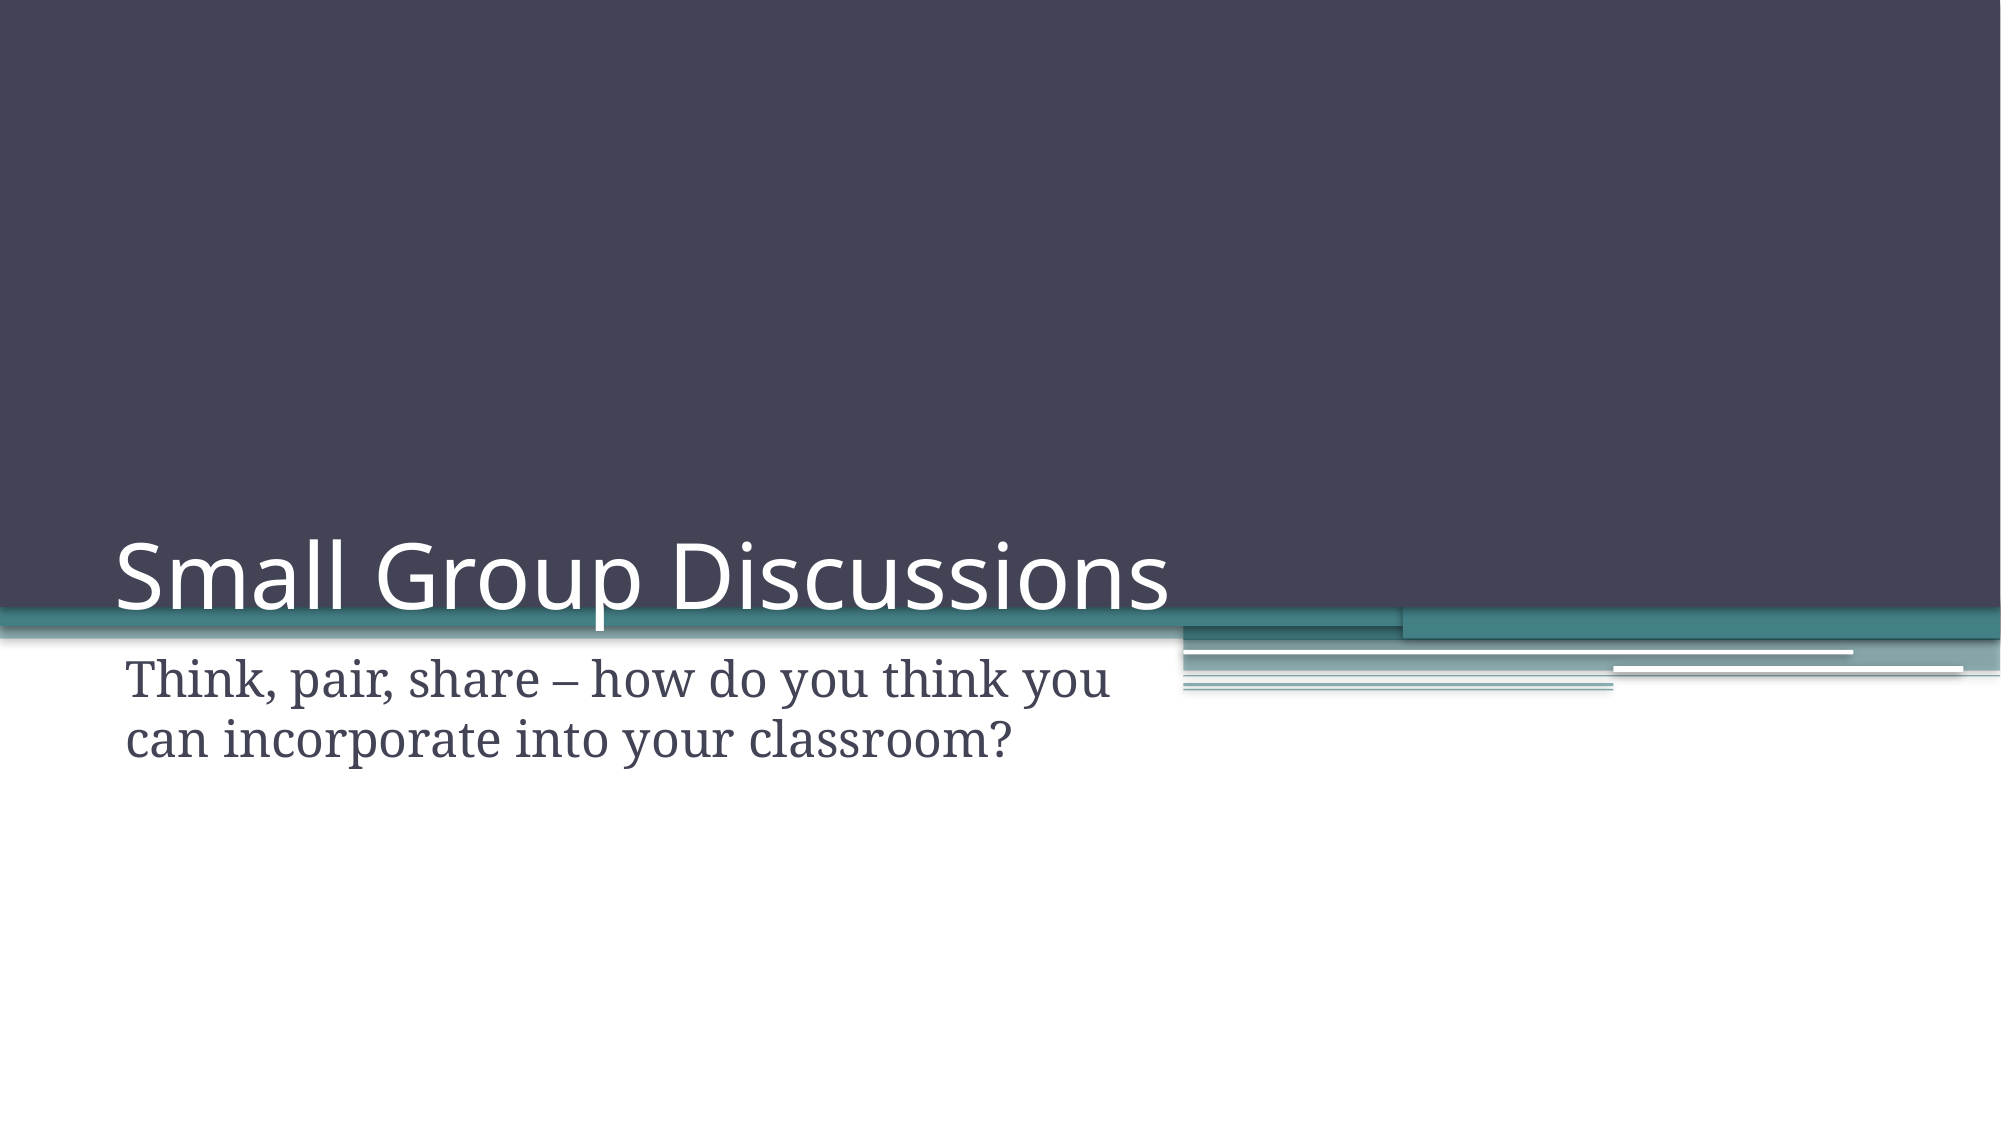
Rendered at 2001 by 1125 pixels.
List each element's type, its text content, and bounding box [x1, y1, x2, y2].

subtitle Think, pair, share – how do you think you can incorporate into your classroom? [99, 639, 1184, 928]
title Small Group Discussions [99, 394, 1950, 636]
